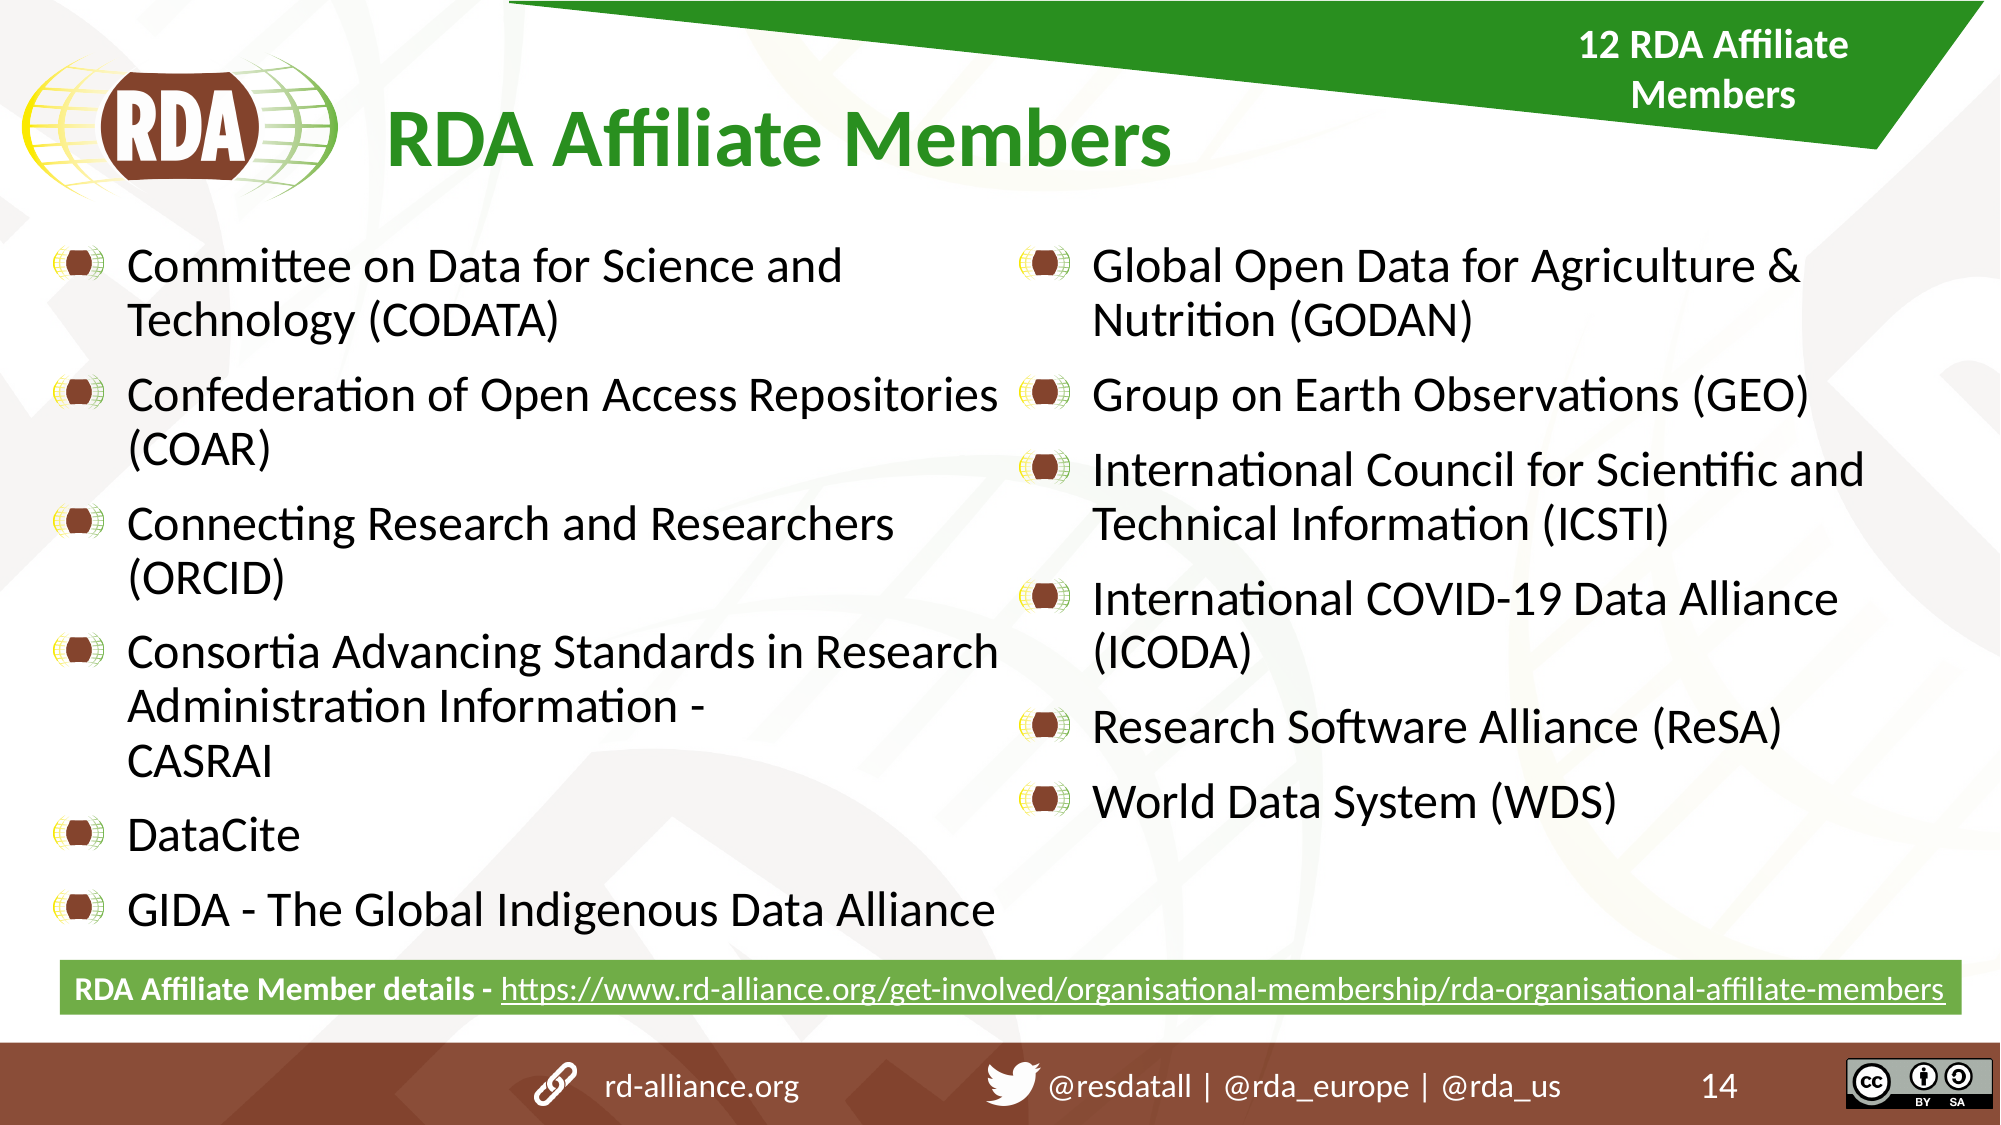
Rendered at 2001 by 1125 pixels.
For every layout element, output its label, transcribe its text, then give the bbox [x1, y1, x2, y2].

text_box 12 RDA Affiliate Members [1507, 13, 1922, 141]
text_box RDA Affiliate Member details - https://www.rd-alliance.org/get-involved/organisational-membership/rda-organisational-affiliate-members [59, 959, 1962, 1015]
picture [1019, 707, 1070, 743]
picture [53, 815, 104, 851]
picture [1019, 781, 1070, 817]
picture [53, 889, 104, 925]
picture [534, 1062, 538, 1106]
title RDA Affiliate Members [371, 49, 1906, 230]
picture [1846, 1058, 1993, 1109]
text_box [1797, 141, 1883, 150]
picture [21, 51, 341, 203]
picture [1019, 449, 1070, 485]
picture [1019, 578, 1070, 614]
footer rd-alliance.org @resdatall | @rda_europe | @rda_us [538, 1054, 1629, 1114]
text_box [509, 0, 1985, 110]
picture [1019, 374, 1070, 410]
picture [1019, 245, 1070, 281]
list Committee on Data for Science and Technology (CODATA) Confederation of Open Access Repositories (COAR) Connecting Research and Researchers (ORCID) Consortia Advancing Standards in Research Administration Information - CASRAI DataCite GIDA - The Global Indigenous Data Alliance Global Open Data for Agriculture & Nutrition (GODAN) Group on Earth Observations (GEO) International Council for Scientific and Technical Information (ICSTI) International COVID-19 Data Alliance (ICODA) Research Software Alliance (ReSA) World Data System (WDS) [39, 231, 1983, 960]
picture [53, 374, 104, 410]
picture [53, 503, 104, 539]
slide_number 14 [1684, 1054, 1800, 1125]
picture [53, 632, 104, 668]
picture [53, 245, 104, 281]
